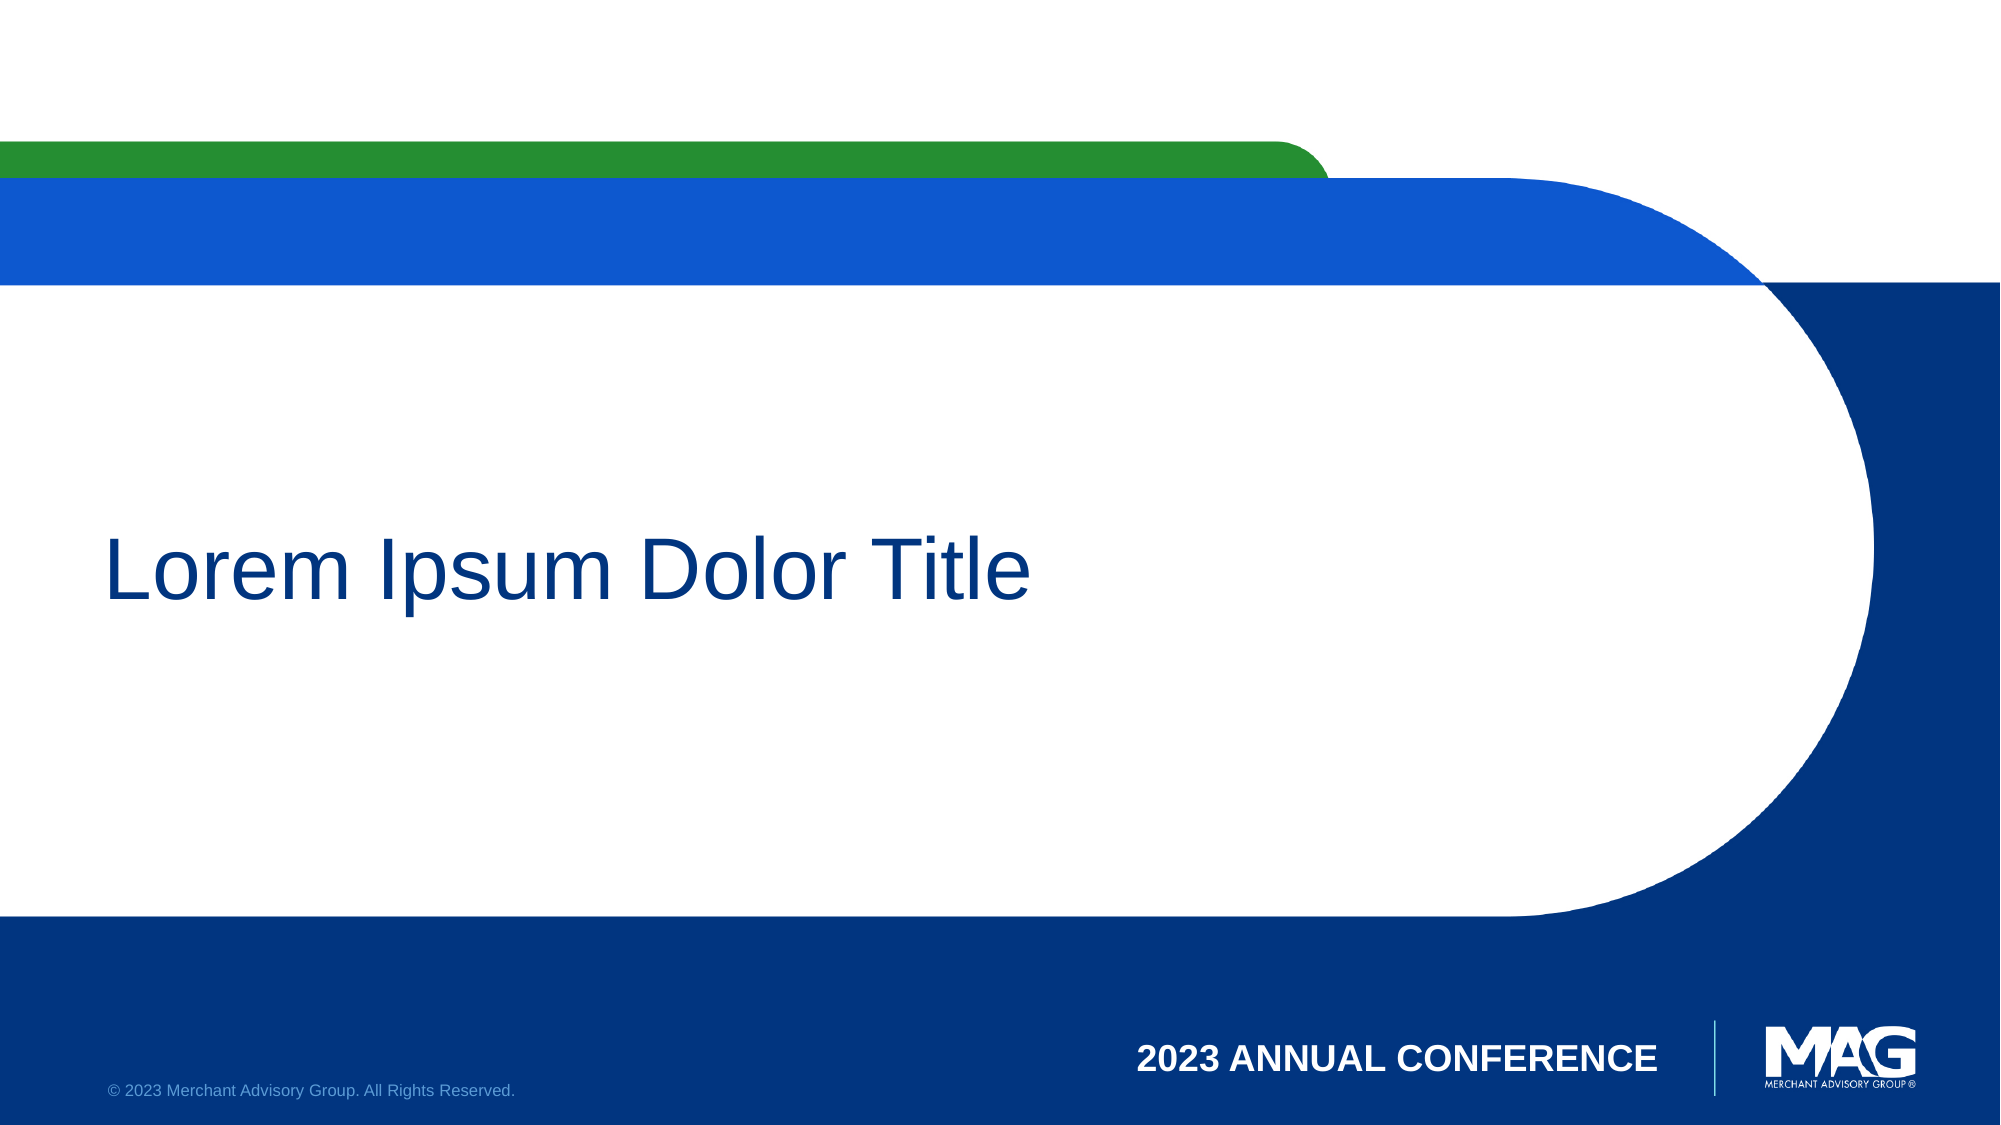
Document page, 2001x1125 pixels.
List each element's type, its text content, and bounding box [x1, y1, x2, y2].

footer © 2023 Merchant Advisory Group. All Rights Reserved. [80, 1068, 544, 1111]
picture [0, 0, 2000, 1125]
title Lorem Ipsum Dolor Title [89, 462, 1814, 681]
